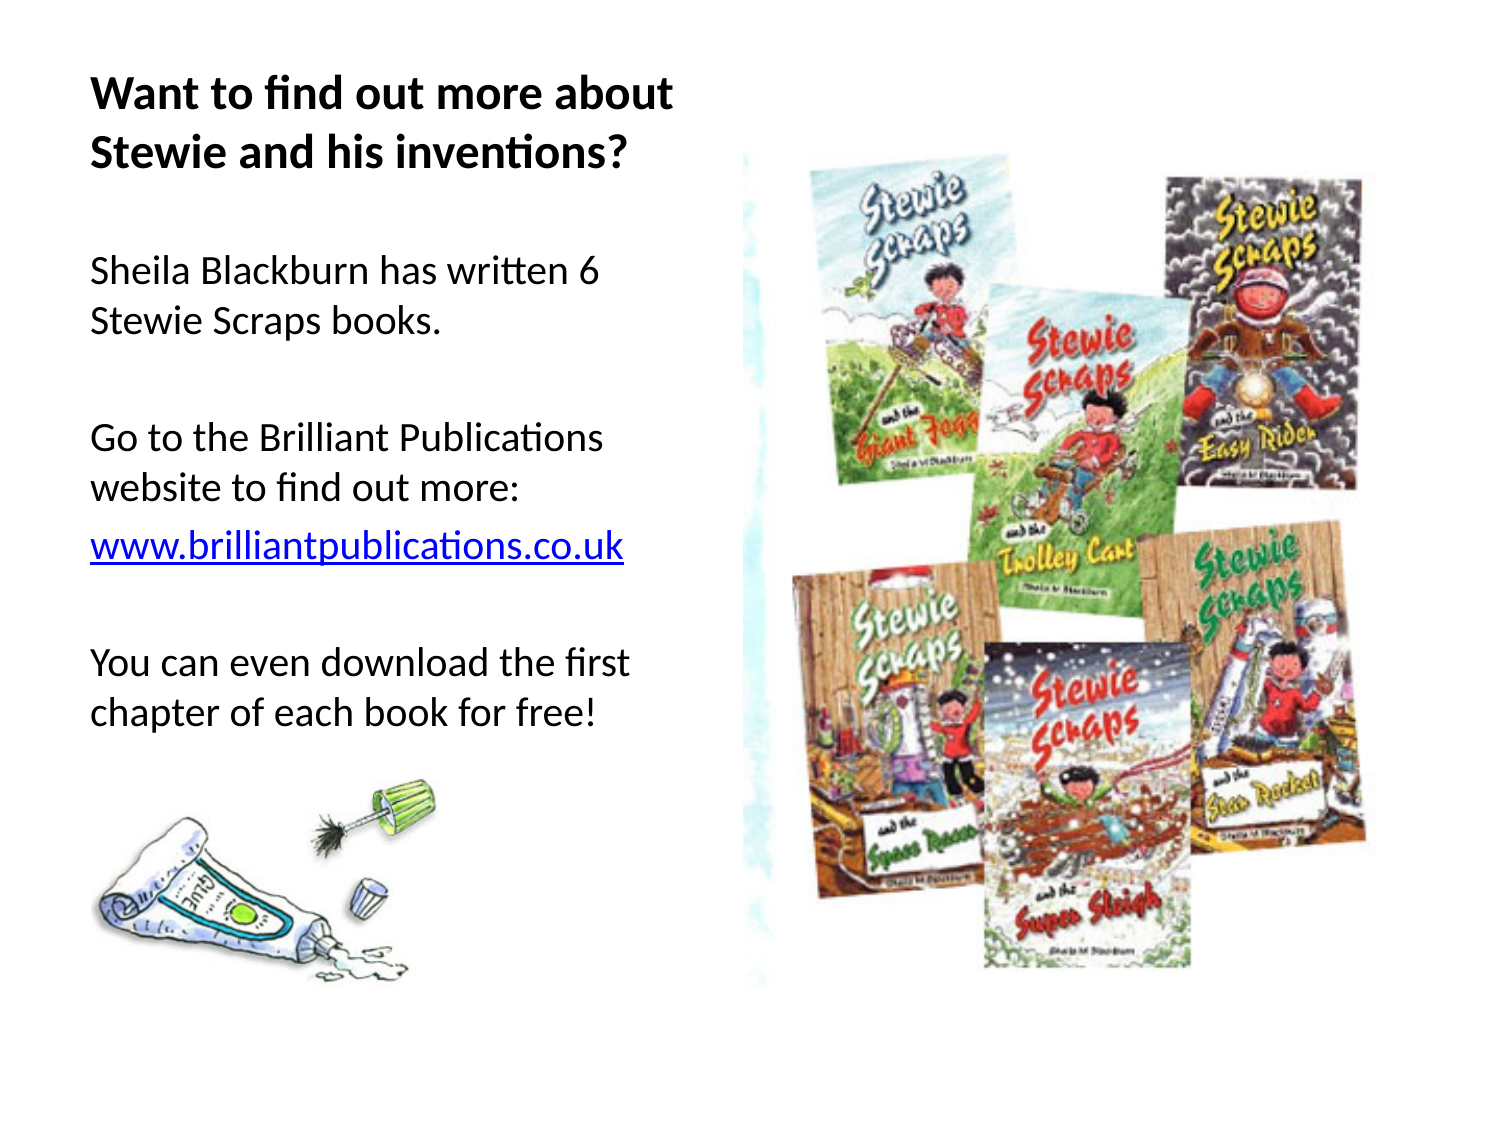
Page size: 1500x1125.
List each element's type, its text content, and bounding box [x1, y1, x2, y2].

picture [743, 138, 1407, 987]
picture [91, 769, 442, 995]
title Want to find out more about Stewie and his inventions? [75, 44, 693, 186]
list Sheila Blackburn has written 6 Stewie Scraps books. Go to the Brilliant Publications website to find out more: www.brilliantpublications.co.uk You can even download the first chapter of each book for free! [75, 235, 693, 1005]
